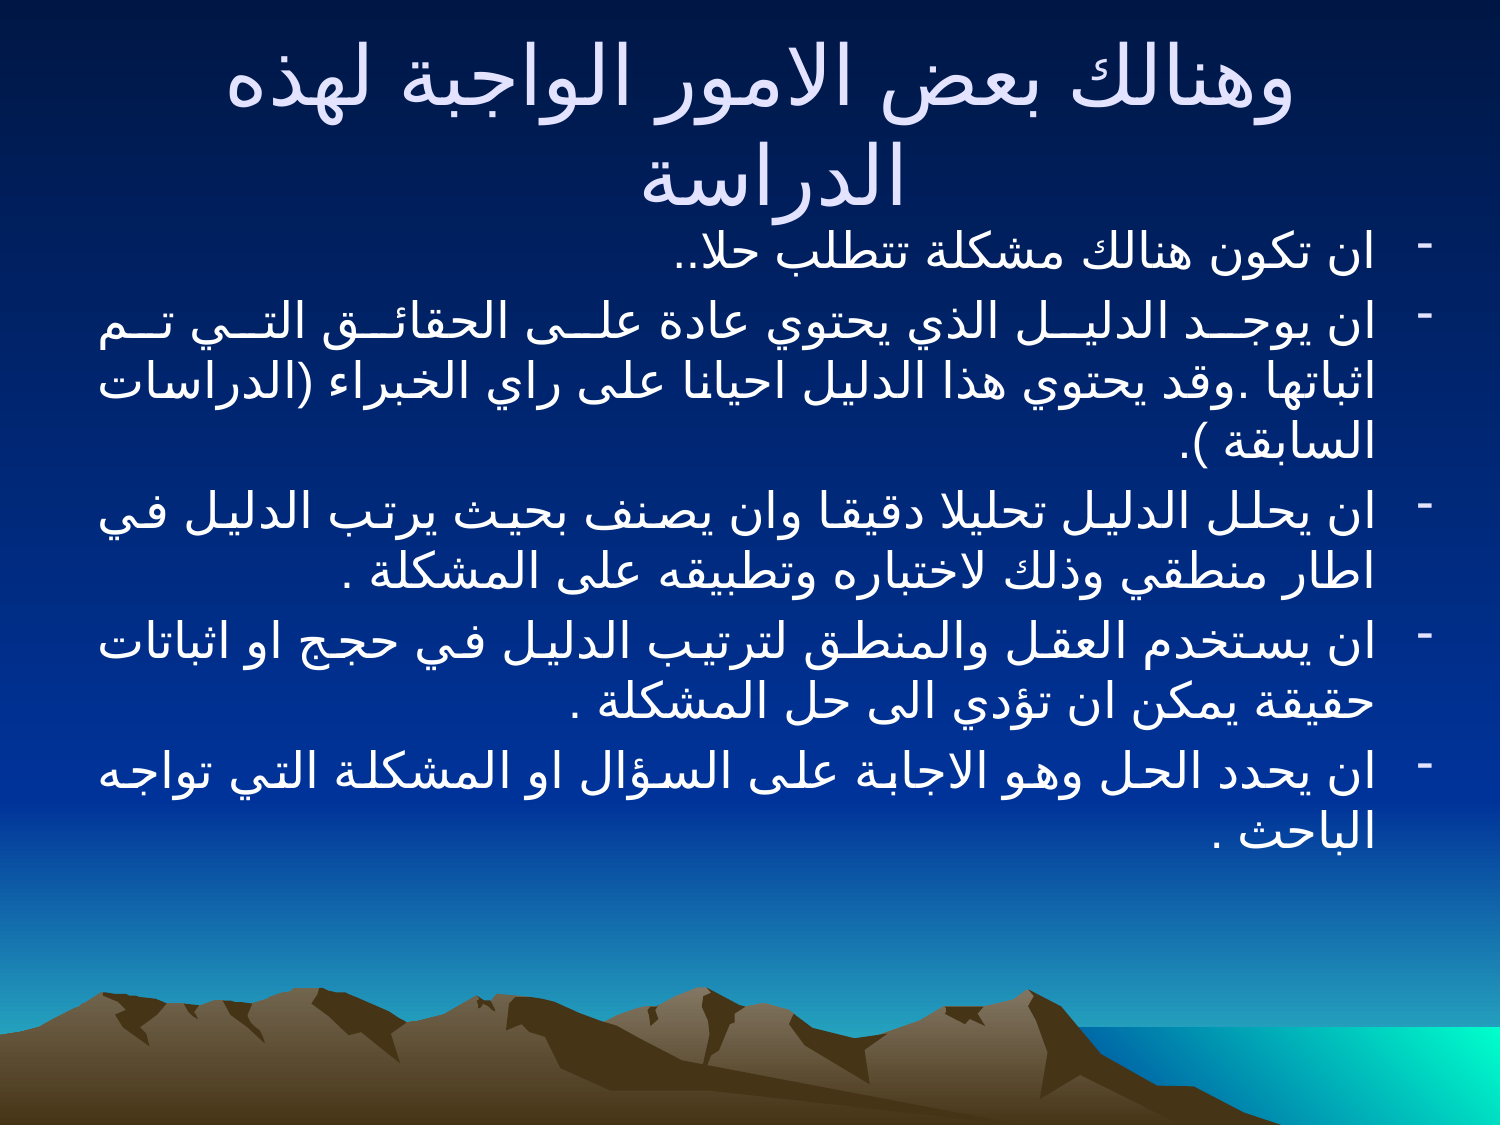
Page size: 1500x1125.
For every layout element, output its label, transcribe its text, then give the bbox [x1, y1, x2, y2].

list ان تكون هنالك مشكلة تتطلب حلا.. ان يوجد الدليل الذي يحتوي عادة على الحقائق التي تم اثباتها .وقد يحتوي هذا الدليل احيانا على راي الخبراء (الدراسات السابقة ). ان يحلل الدليل تحليلا دقيقا وان يصنف بحيث يرتب الدليل في اطار منطقي وذلك لاختباره وتطبيقه على المشكلة . ان يستخدم العقل والمنطق لترتيب الدليل في حجج او اثباتات حقيقة يمكن ان تؤدي الى حل المشكلة . ان يحدد الحل وهو الاجابة على السؤال او المشكلة التي تواجه الباحث . [82, 210, 1449, 1000]
title وهنالك بعض الامور الواجبة لهذه الدراسة [93, 46, 1430, 198]
